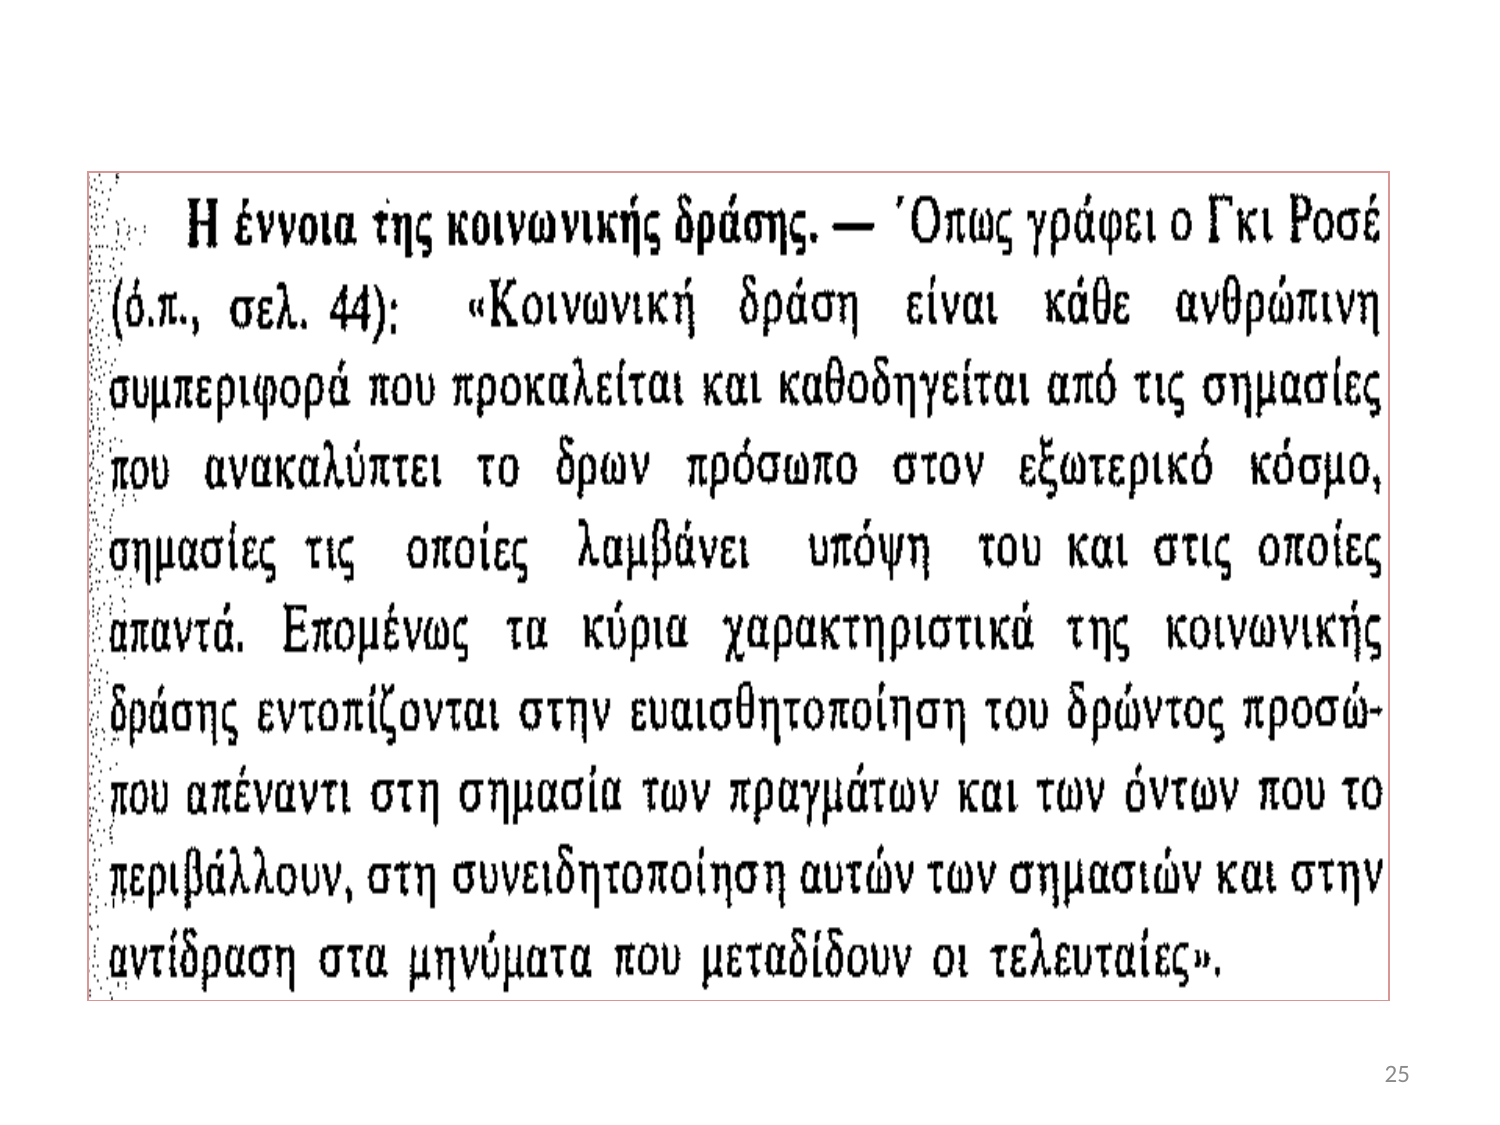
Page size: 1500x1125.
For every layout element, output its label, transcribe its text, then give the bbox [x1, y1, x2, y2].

picture [88, 172, 1389, 1000]
slide_number 25 [1074, 1042, 1425, 1103]
